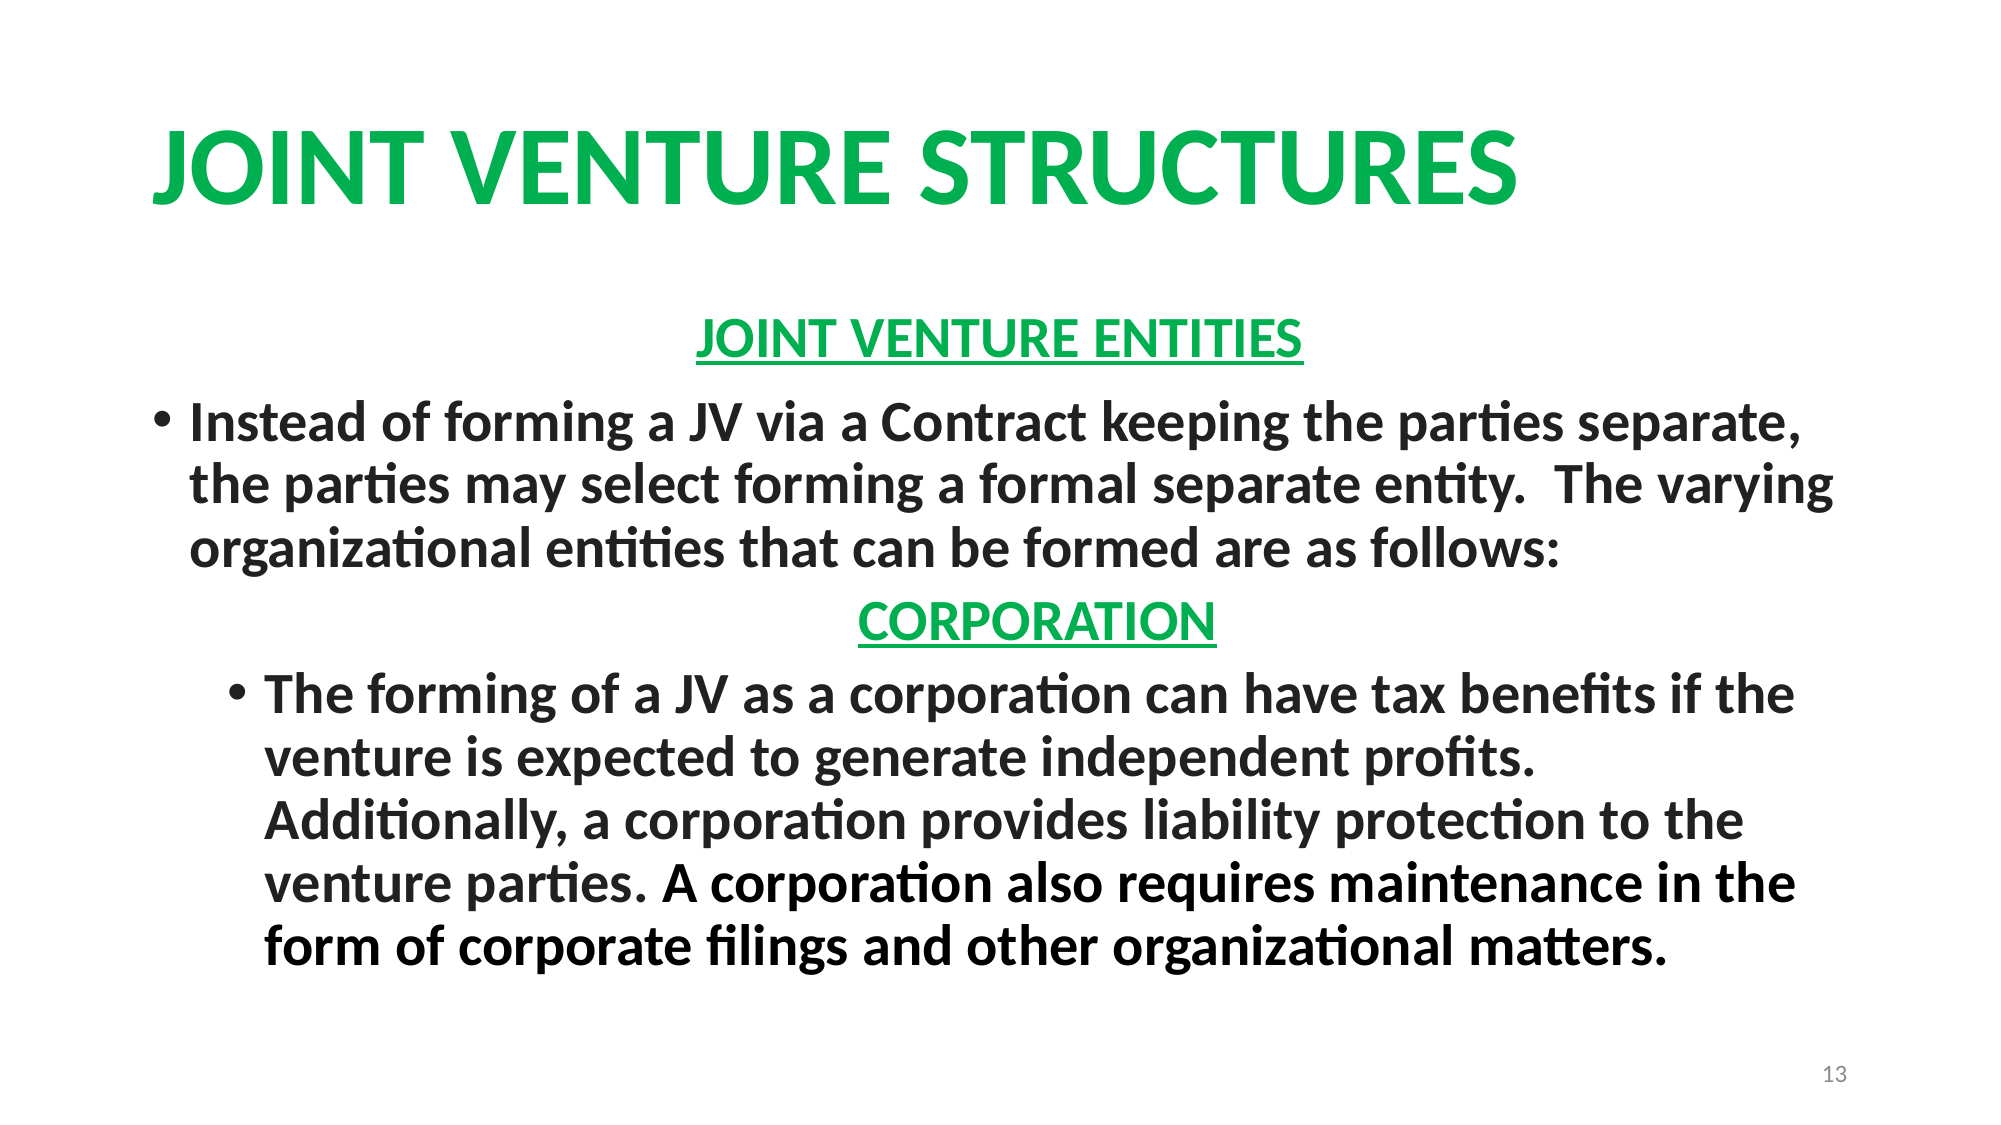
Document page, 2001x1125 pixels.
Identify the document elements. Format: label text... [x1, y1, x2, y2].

slide_number 13 [1412, 1042, 1863, 1103]
title JOINT VENTURE STRUCTURES [137, 59, 1863, 278]
list JOINT VENTURE ENTITIES Instead of forming a JV via a Contract keeping the parties separate, the parties may select forming a formal separate entity. The varying organizational entities that can be formed are as follows: CORPORATION The forming of a JV as a corporation can have tax benefits if the venture is expected to generate independent profits. Additionally, a corporation provides liability protection to the venture parties. A corporation also requires maintenance in the form of corporate filings and other organizational matters. [137, 299, 1863, 1043]
